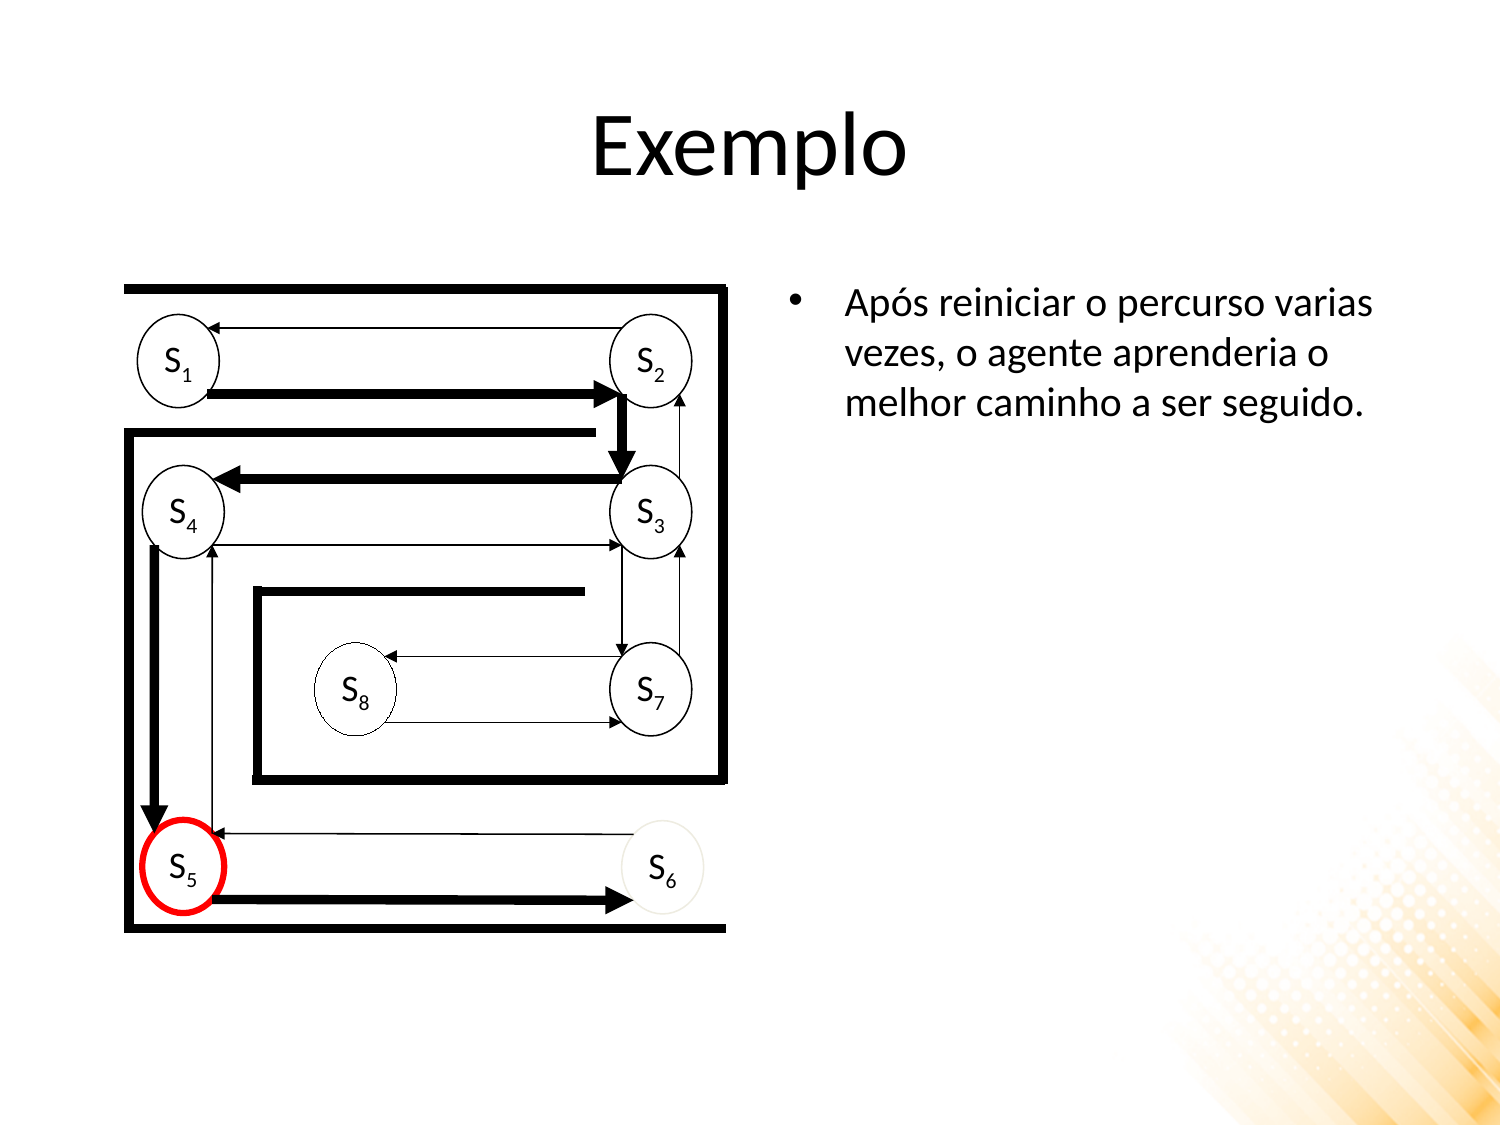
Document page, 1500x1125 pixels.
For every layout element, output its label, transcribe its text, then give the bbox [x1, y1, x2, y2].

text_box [123, 287, 727, 929]
text_box Após reiniciar o percurso varias vezes, o agente aprenderia o melhor caminho a ser seguido. [773, 267, 1412, 941]
picture [1112, 633, 1500, 1125]
title Exemplo [75, 45, 1425, 233]
